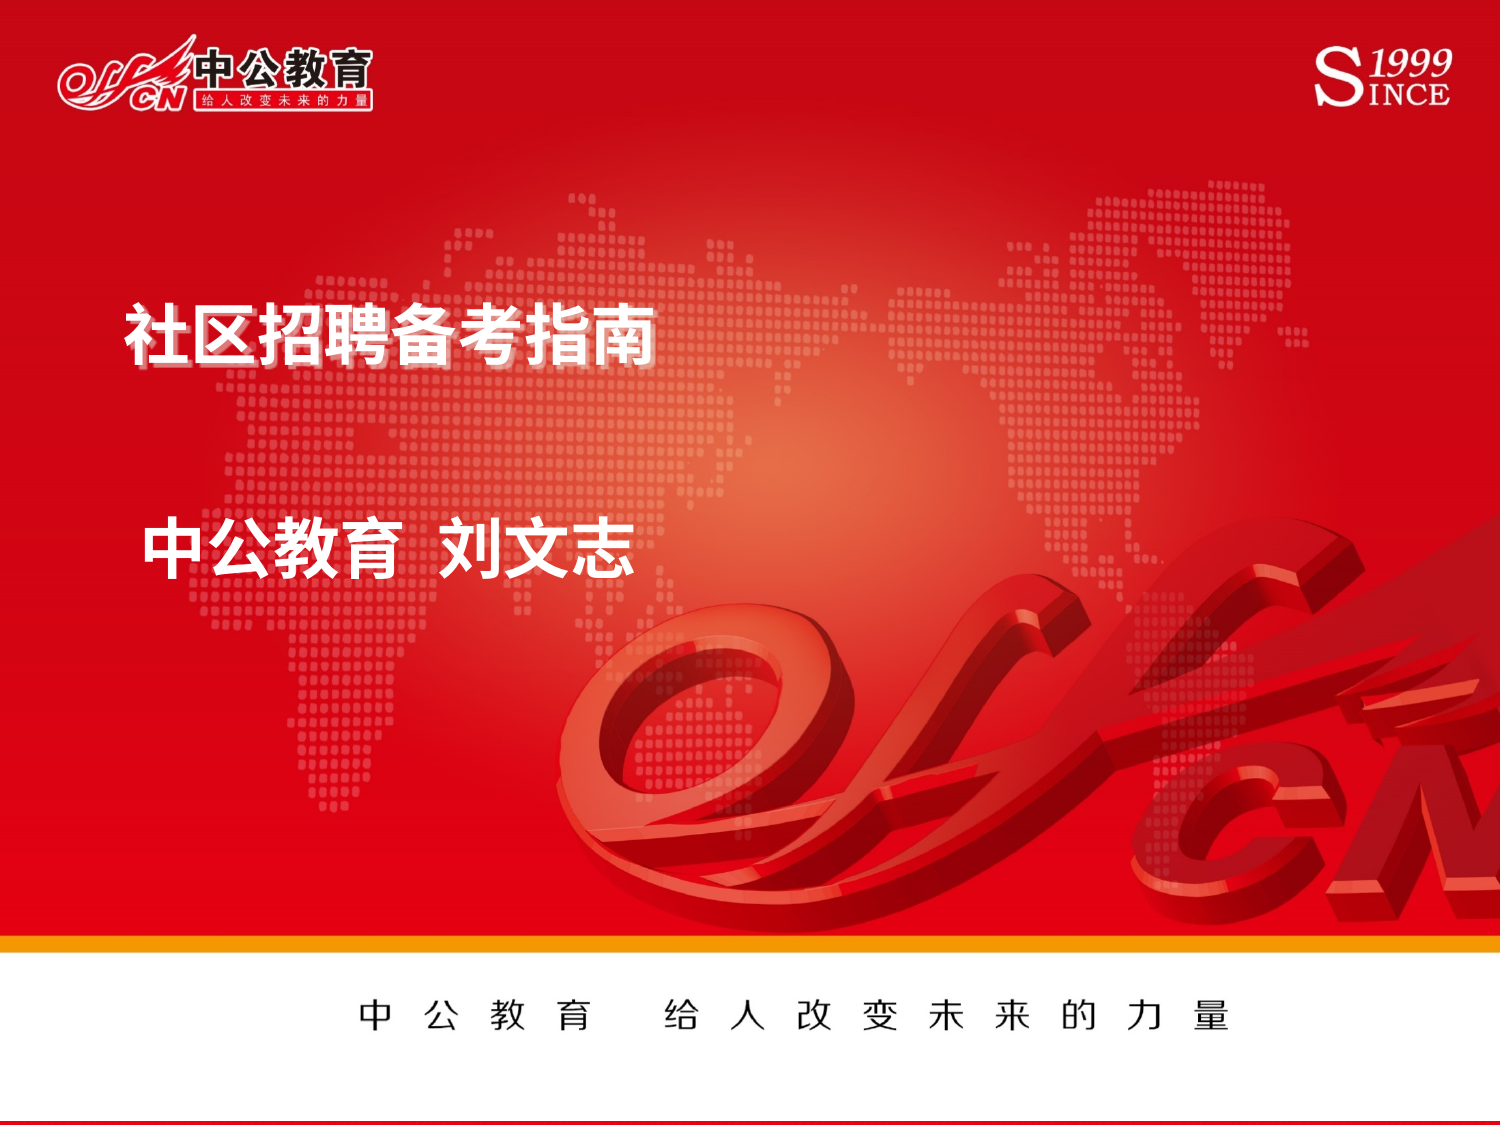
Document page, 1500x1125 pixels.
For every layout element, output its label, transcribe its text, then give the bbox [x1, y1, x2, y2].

text_box 中公教育 刘文志 [124, 499, 1175, 788]
picture [0, 0, 1500, 1125]
title 社区招聘备考指南 [108, 249, 1297, 417]
